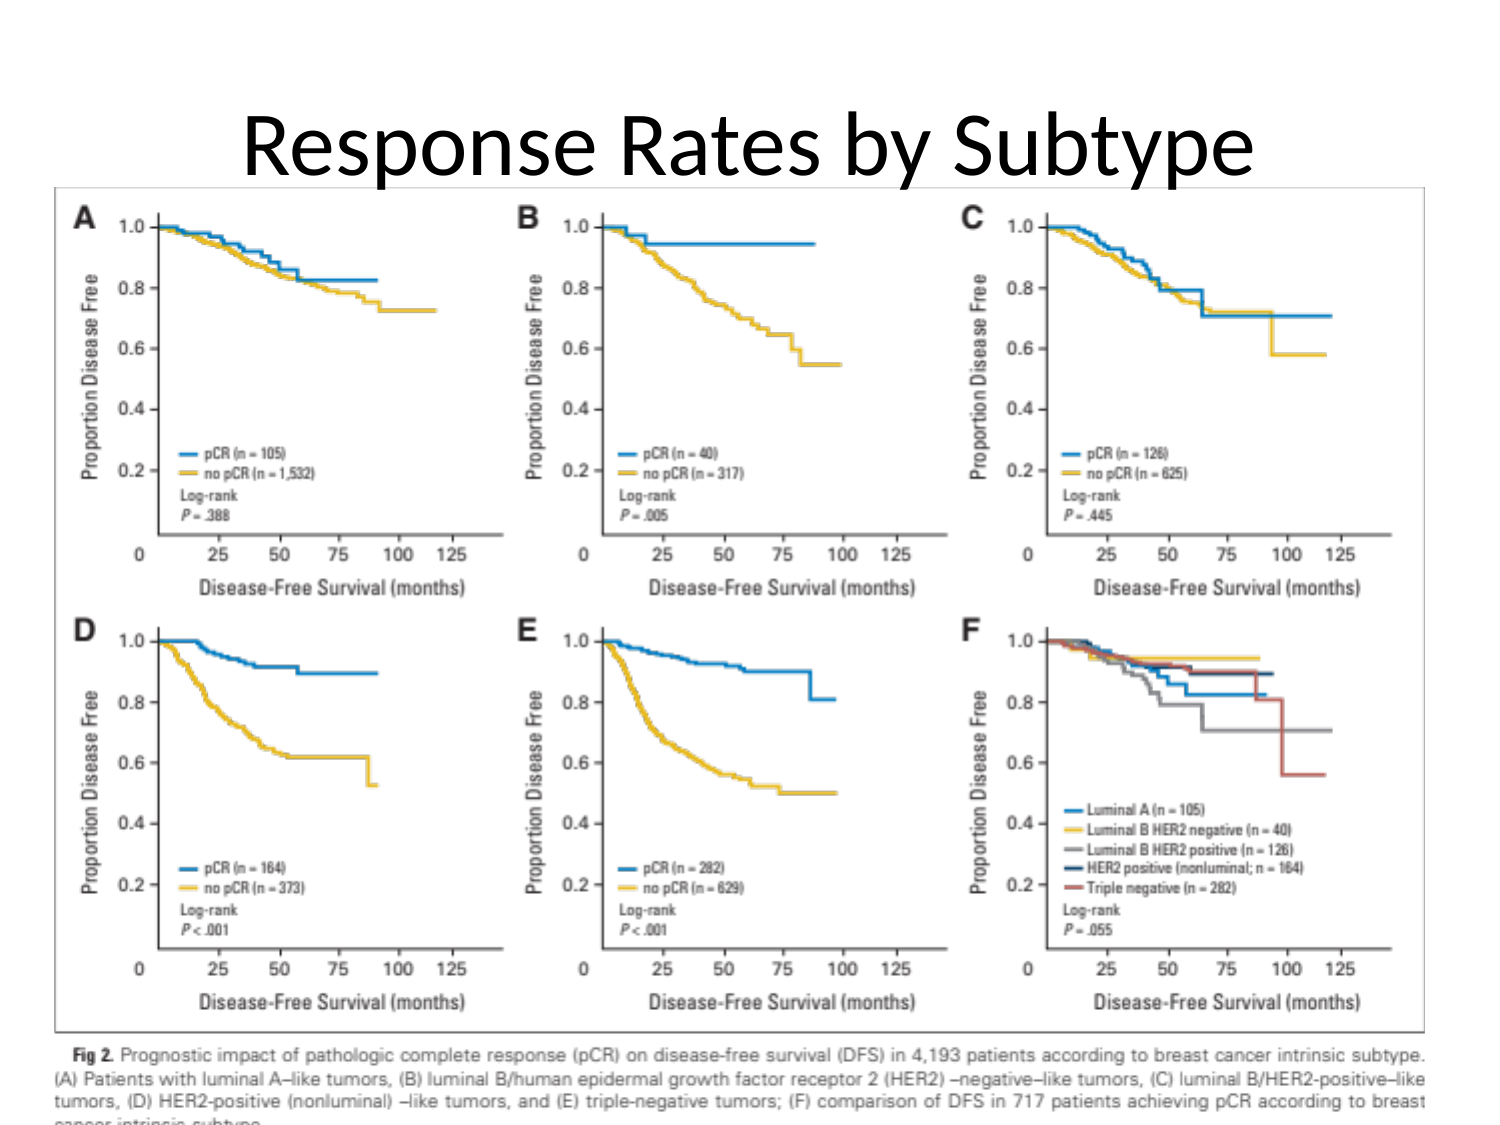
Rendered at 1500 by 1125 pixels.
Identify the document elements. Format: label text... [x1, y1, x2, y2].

picture [54, 187, 1426, 1125]
title Response Rates by Subtype [75, 45, 1425, 187]
